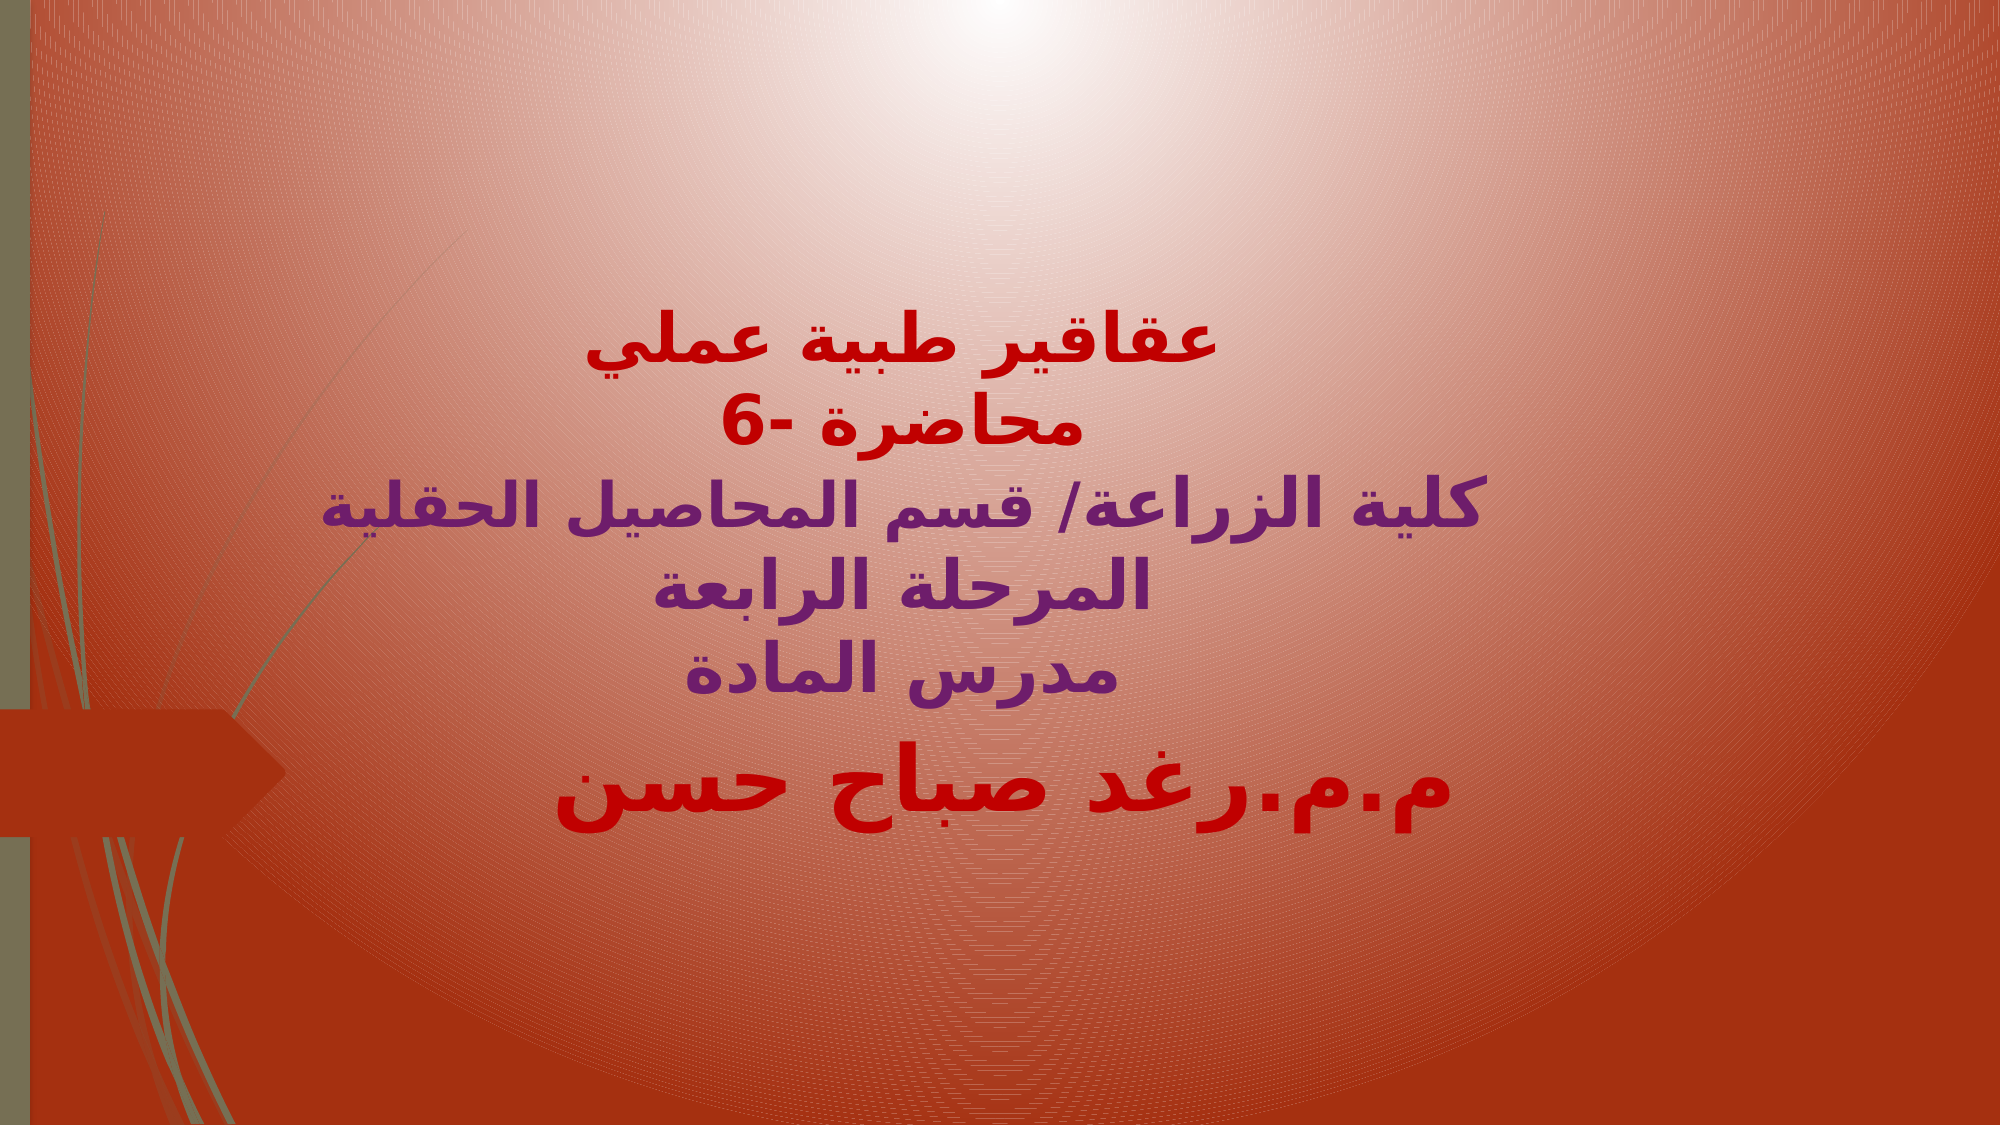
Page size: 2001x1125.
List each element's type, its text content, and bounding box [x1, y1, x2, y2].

subtitle م.م.رغد صباح حسن [180, 712, 1831, 919]
title عقاقير طبية عملي محاضرة -6 كلية الزراعة/ قسم المحاصيل الحقلية المرحلة الرابعة مدرس المادة [303, 919, 1504, 1054]
title عقاقير طبية عملي محاضرة -6 كلية الزراعة/ قسم المحاصيل الحقلية المرحلة الرابعة مدرس المادة [303, 132, 1504, 712]
